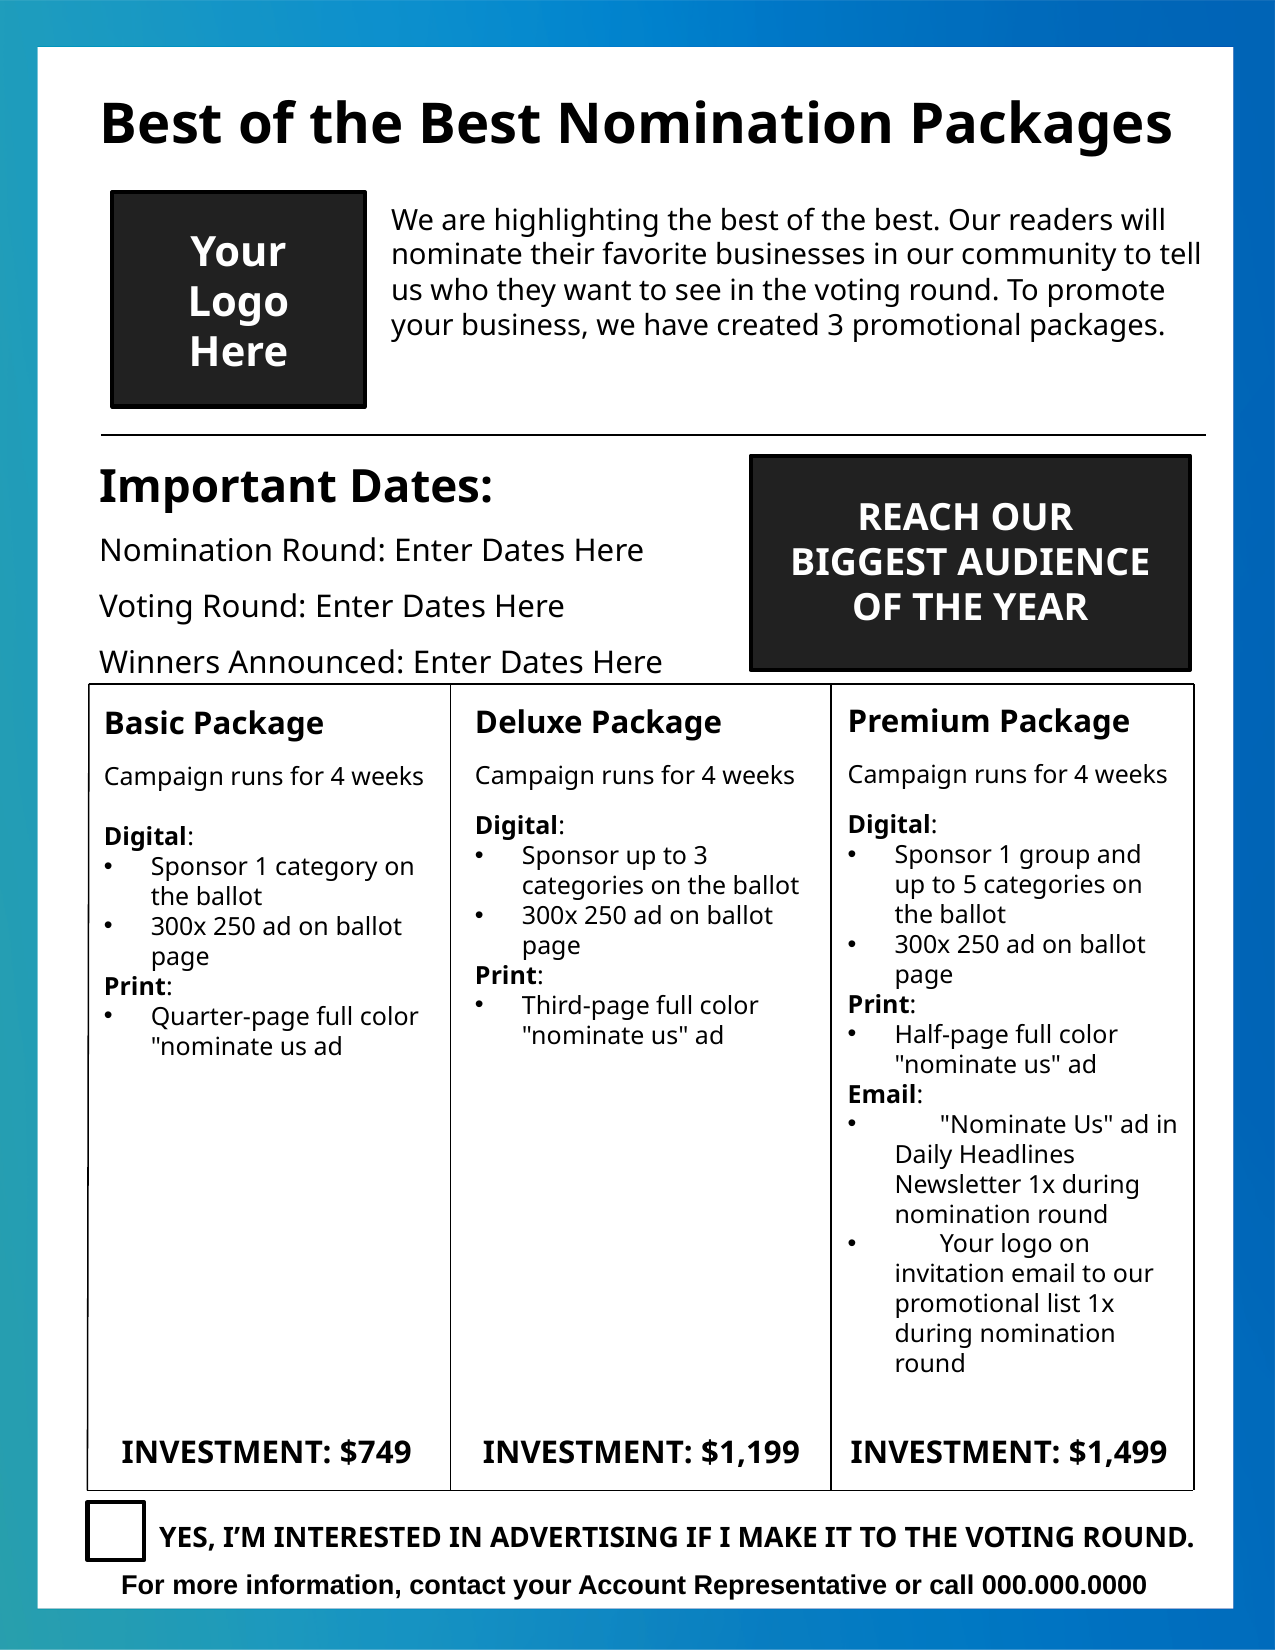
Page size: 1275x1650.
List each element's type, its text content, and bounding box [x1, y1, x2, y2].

text_box Important Dates: Nomination Round: Enter Dates Here Voting Round: Enter Dates Here Winners Announced: Enter Dates Here [84, 441, 887, 670]
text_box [750, 455, 1191, 671]
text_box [83, 683, 1195, 1495]
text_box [87, 1501, 1250, 1565]
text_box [100, 191, 377, 409]
text_box We are highlighting the best of the best. Our readers will nominate their favorite businesses in our community to tell us who they want to see in the voting round. To promote your business, we have created 3 promotional packages. [375, 185, 1224, 388]
text_box For more information, contact your Account Representative or call 000.000.0000 [84, 1570, 1190, 1613]
picture [0, 0, 1275, 1650]
text_box Best of the Best Nomination Packages [84, 72, 1190, 173]
